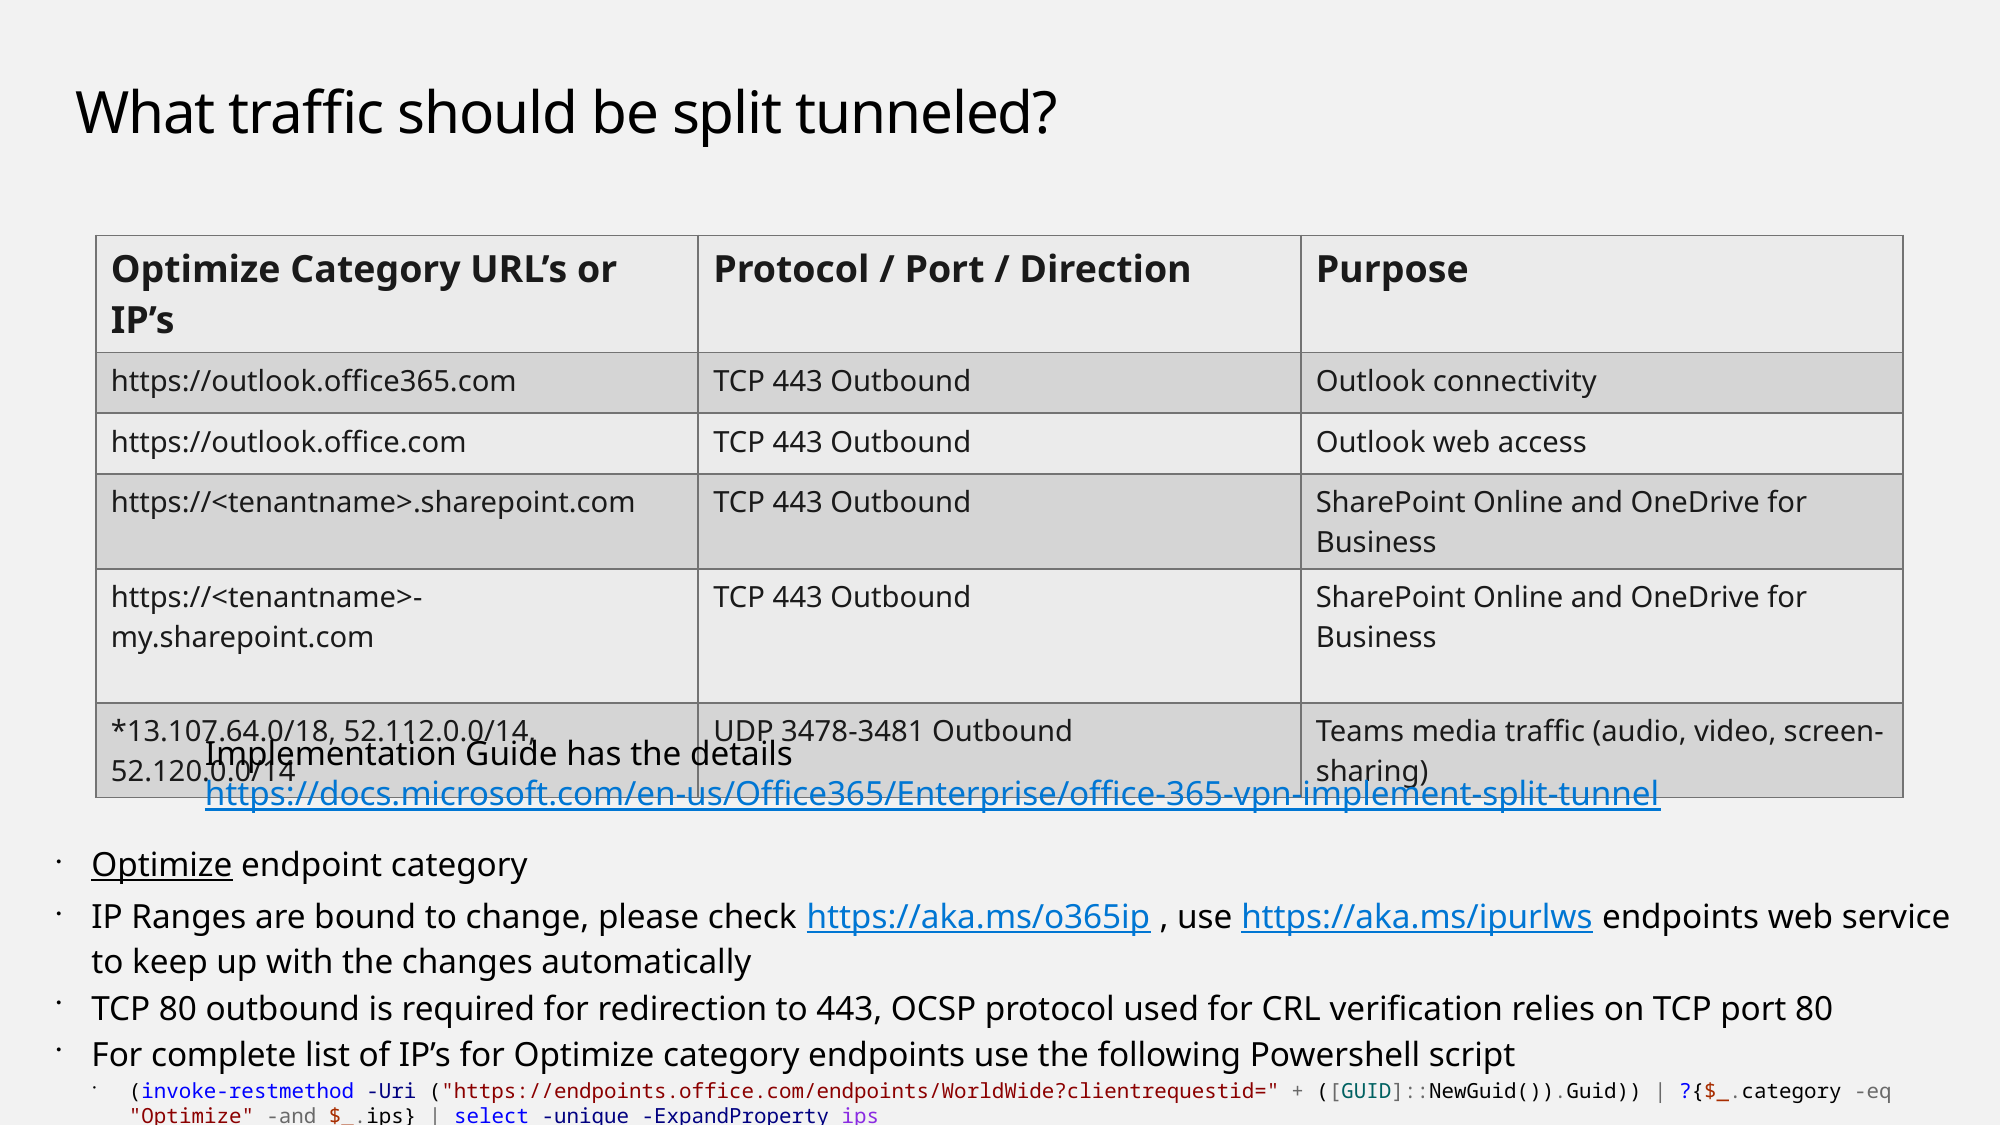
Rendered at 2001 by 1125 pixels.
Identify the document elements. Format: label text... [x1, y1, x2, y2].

table_cell SharePoint Online and OneDrive for Business [1302, 570, 1902, 702]
table_cell TCP 443 Outbound [699, 570, 1300, 702]
table_cell Outlook web access [1302, 414, 1902, 473]
title What traffic should be split tunneled? [75, 75, 1925, 146]
table_cell TCP 443 Outbound [699, 475, 1300, 568]
table_cell UDP 3478-3481 Outbound [699, 704, 1300, 724]
table_cell https://outlook.office.com [97, 414, 697, 473]
table_cell https://<tenantname>.sharepoint.com [97, 475, 697, 568]
table_cell *13.107.64.0/18, 52.112.0.0/14, 52.120.0.0/14 [97, 704, 697, 797]
table_header Purpose [1302, 236, 1902, 352]
table_cell TCP 443 Outbound [699, 353, 1300, 412]
table_header Protocol / Port / Direction [699, 236, 1300, 352]
text_box Optimize endpoint category IP Ranges are bound to change, please check https://aka.ms/o365ip , use https://aka.ms/ipurlws endpoints web service to keep up with the changes automatically TCP 80 outbound is required for redirection to 443, OCSP protocol used for CRL verification relies on TCP port 80 For complete list of IP’s for Optimize category endpoints use the following Powershell script (invoke-restmethod -Uri ("https://endpoints.office.com/endpoints/WorldWide?clientrequestid=" + ([GUID]::NewGuid()).Guid)) | ?{$_.category -eq "Optimize" -and $_.ips} | select -unique -ExpandProperty ips [53, 843, 1954, 1125]
table_header Optimize Category URL’s or IP’s [97, 236, 697, 352]
table_cell https://outlook.office365.com [97, 353, 697, 412]
table_cell Teams media traffic (audio, video, screen-sharing) [1302, 704, 1902, 797]
table_cell SharePoint Online and OneDrive for Business [1302, 475, 1902, 568]
table_cell TCP 443 Outbound [699, 414, 1300, 473]
table_cell https://<tenantname>-my.sharepoint.com [97, 570, 697, 702]
text_box Implementation Guide has the details https://docs.microsoft.com/en-us/Office365/Enterprise/office-365-vpn-implement-split-tunnel [115, 724, 1893, 825]
table_cell Outlook connectivity [1302, 353, 1902, 412]
